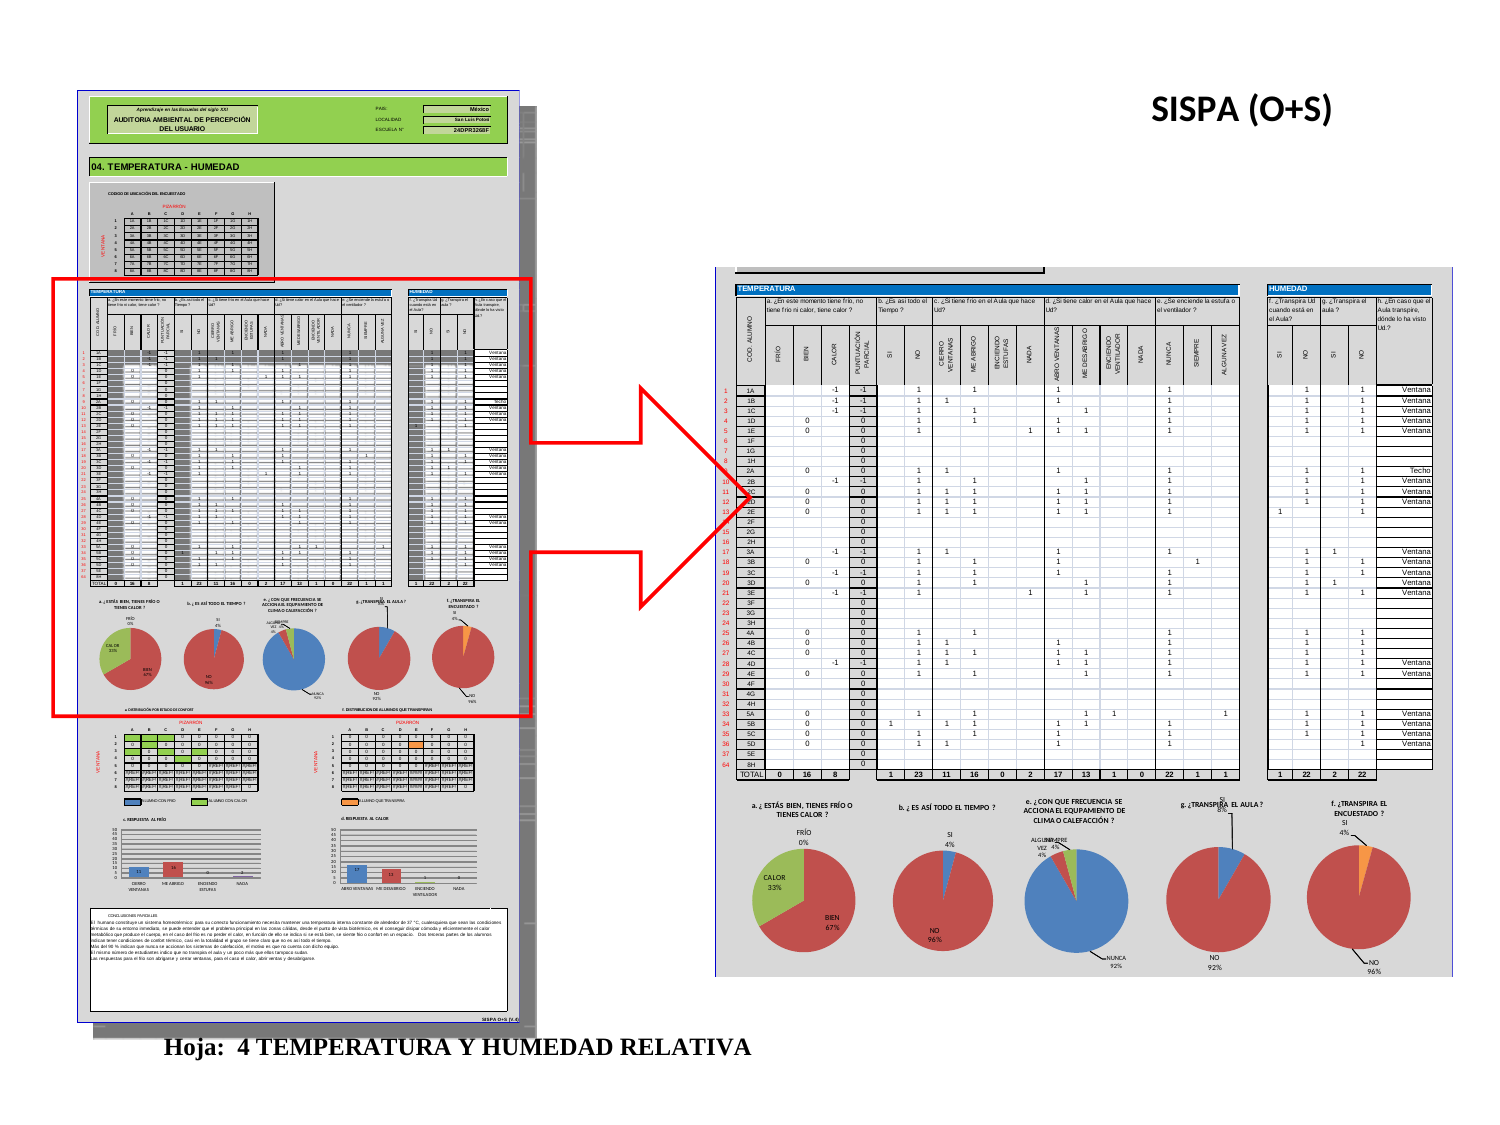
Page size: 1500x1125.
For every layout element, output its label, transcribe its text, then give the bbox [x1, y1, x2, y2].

picture [714, 267, 1454, 976]
picture [76, 90, 520, 1024]
text_box SISPA (O+S) [1137, 76, 1347, 137]
text_box [53, 278, 76, 717]
text_box [520, 278, 714, 717]
text_box Hoja: 4 TEMPERATURA Y HUMEDAD RELATIVA [154, 1023, 763, 1069]
